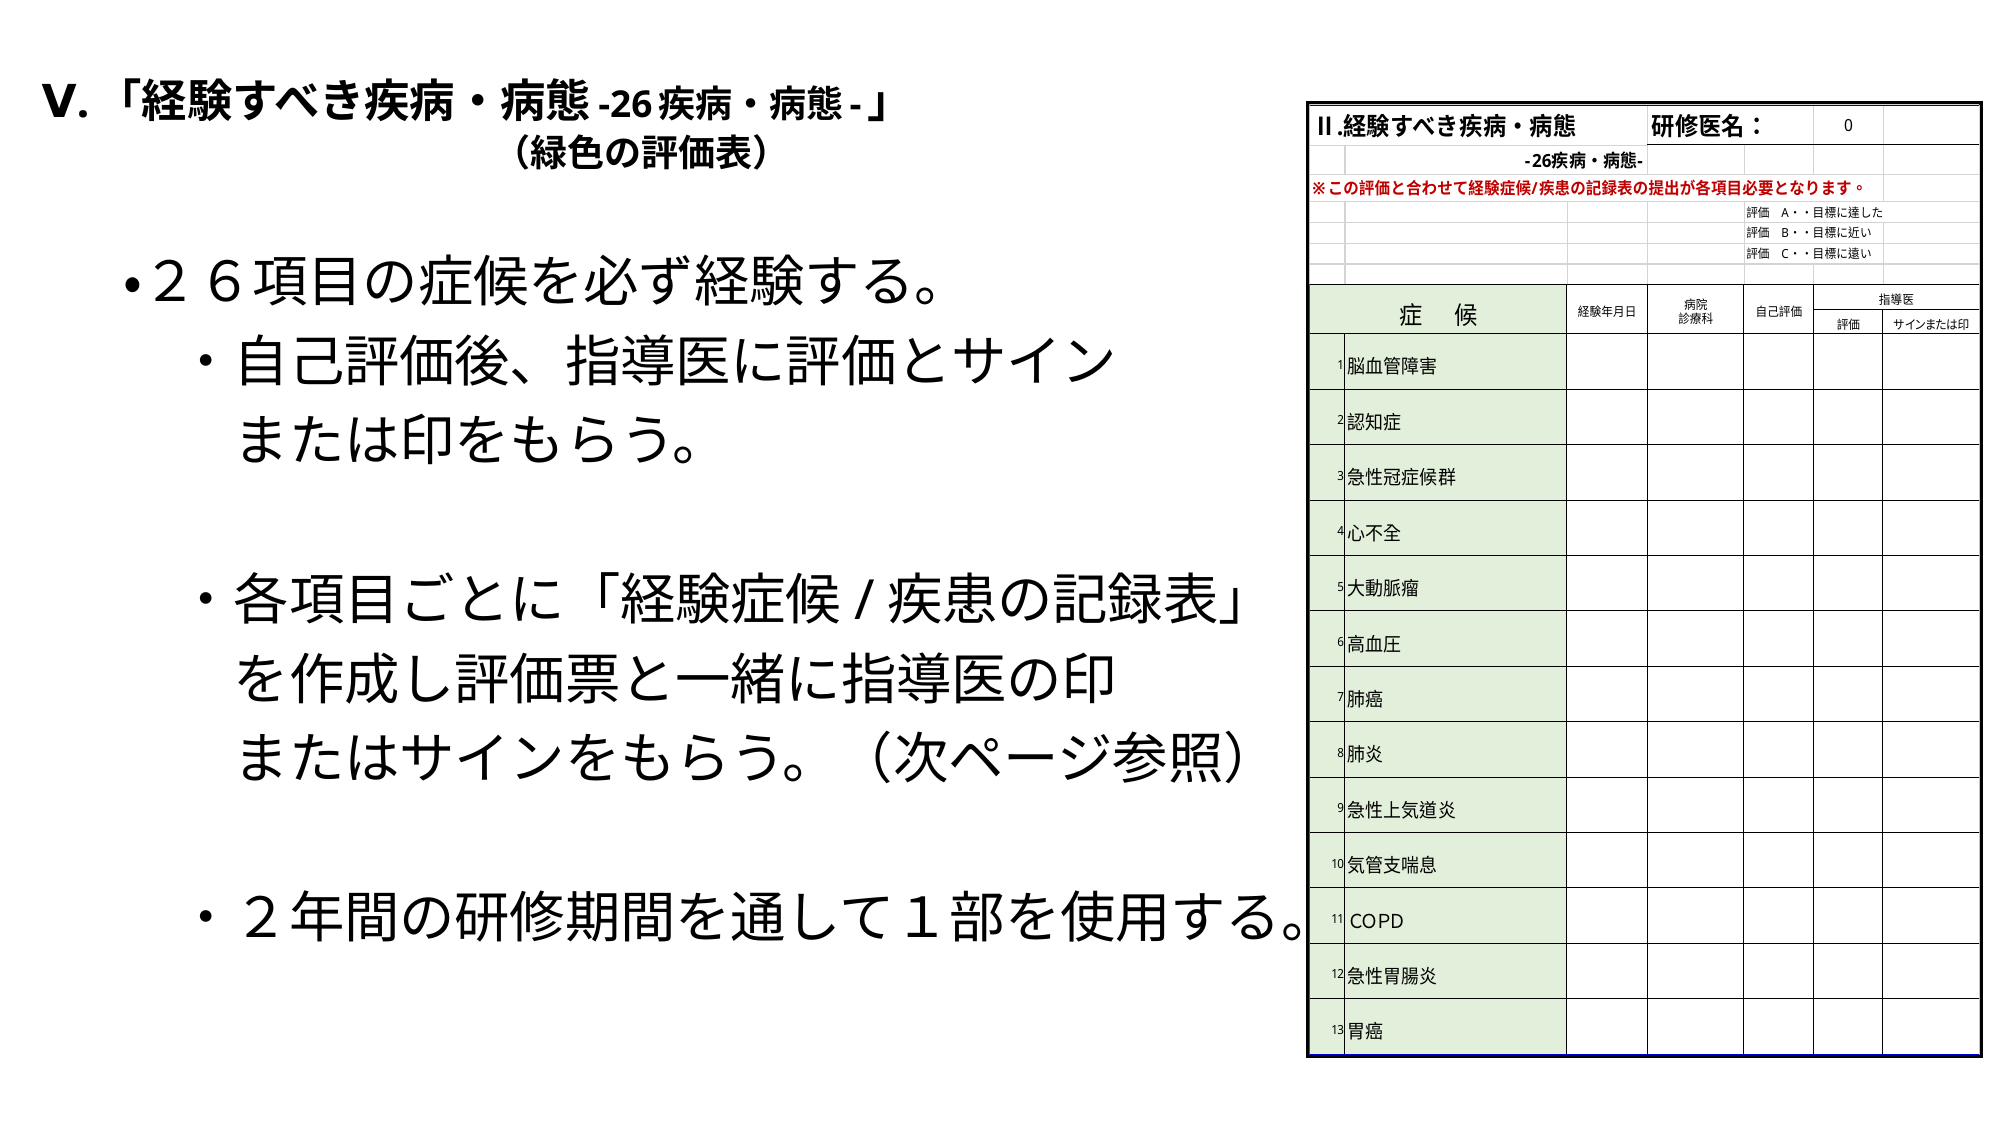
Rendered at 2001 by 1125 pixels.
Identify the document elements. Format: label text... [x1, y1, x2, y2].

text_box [1309, 104, 1980, 1055]
list ・２６項目の症候を必ず経験する。 ・自己評価後、指導医に評価とサイン または印をもらう。 ・各項目ごとに「経験症候/疾患の記録表」 を作成し評価票と一緒に指導医の印 またはサインをもらう。（次ページ参照） ・２年間の研修期間を通して１部を使用する。 [53, 246, 1306, 961]
title Ⅴ.「経験すべき疾病・病態-26疾病・病態-」 （緑色の評価表） [26, 70, 1752, 288]
